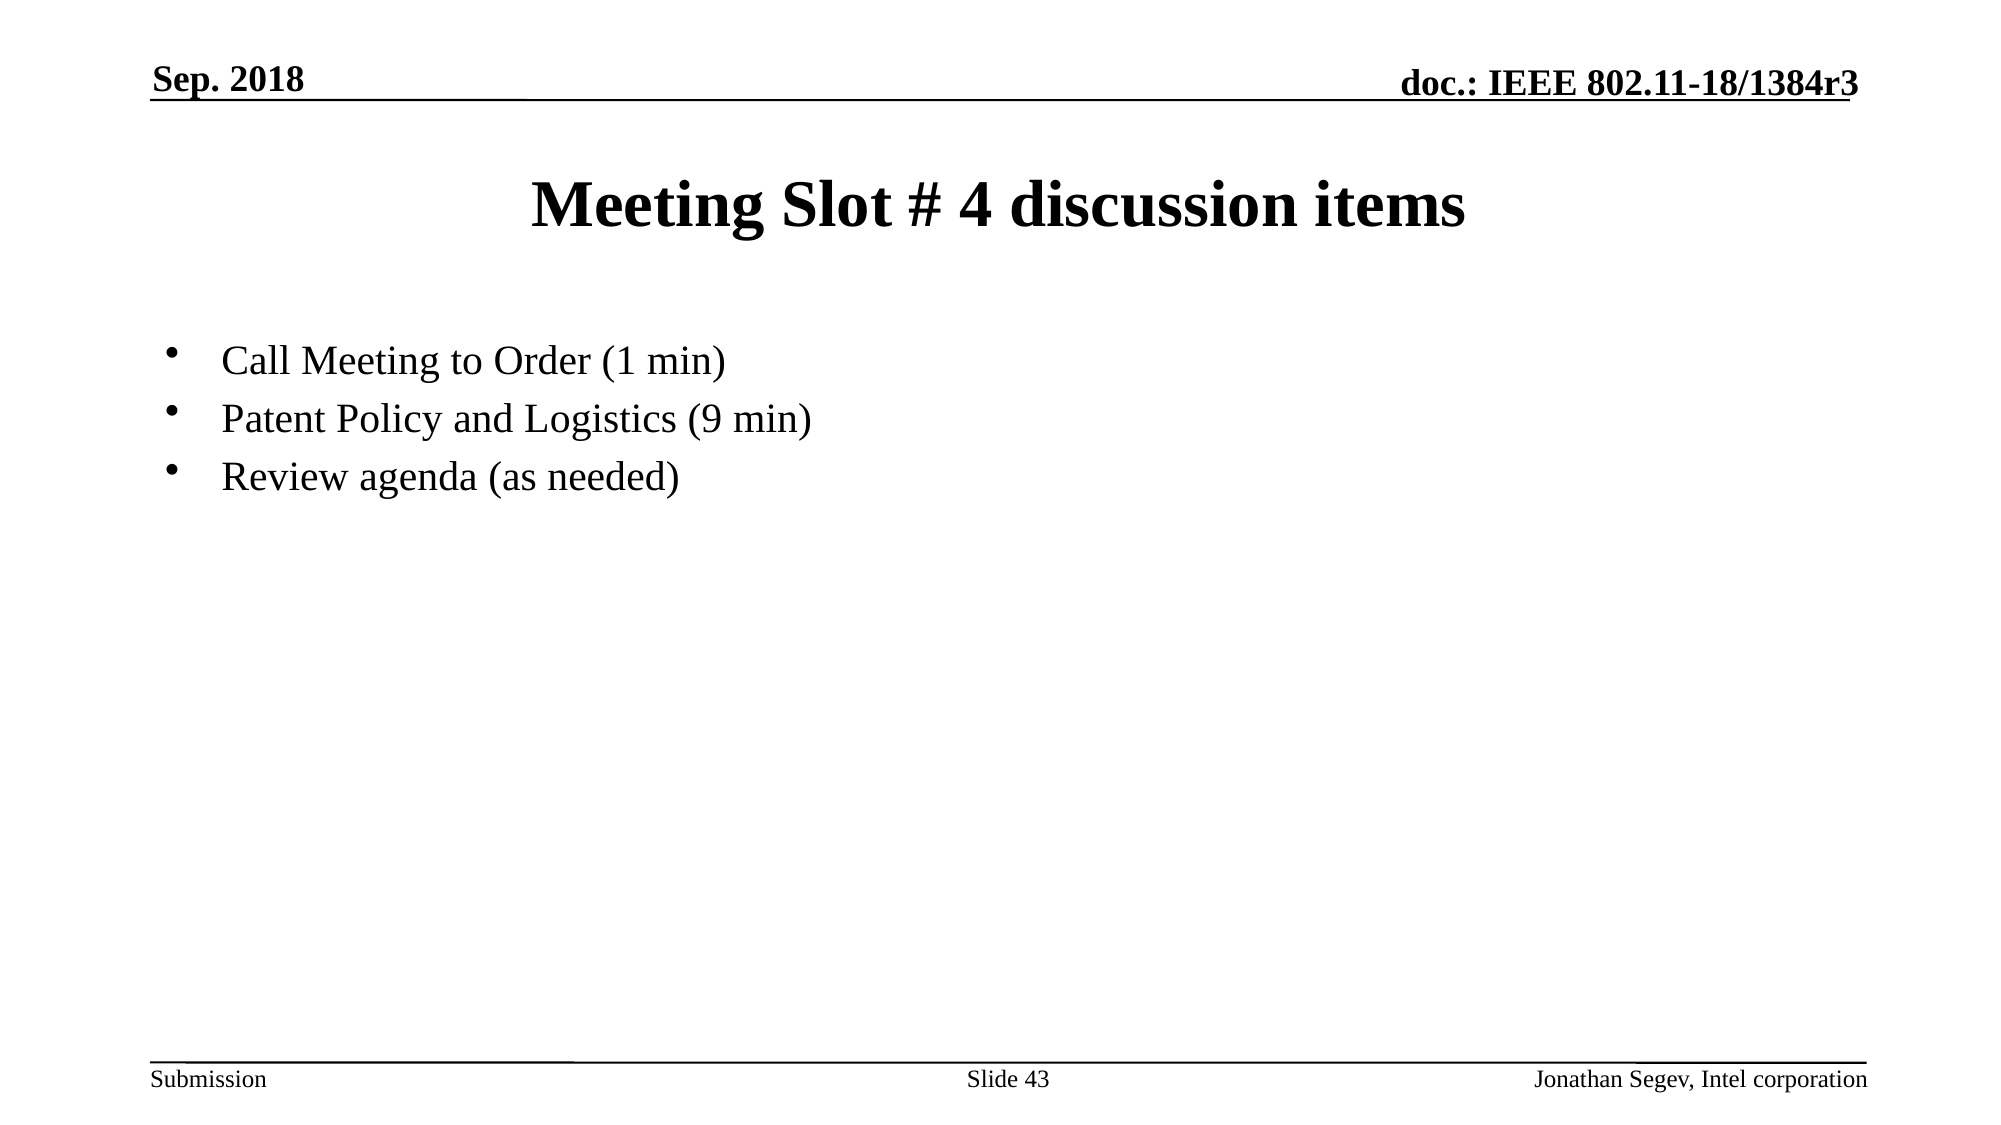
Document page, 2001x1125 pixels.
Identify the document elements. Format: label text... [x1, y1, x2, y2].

slide_number Slide 43 [950, 1061, 1067, 1123]
footer Jonathan Segev, Intel corporation [1171, 1061, 1869, 1093]
title Meeting Slot # 4 discussion items [149, 112, 1850, 288]
list Call Meeting to Order (1 min) Patent Policy and Logistics (9 min) Review agenda (as needed) [149, 324, 1850, 1000]
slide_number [152, 54, 563, 100]
